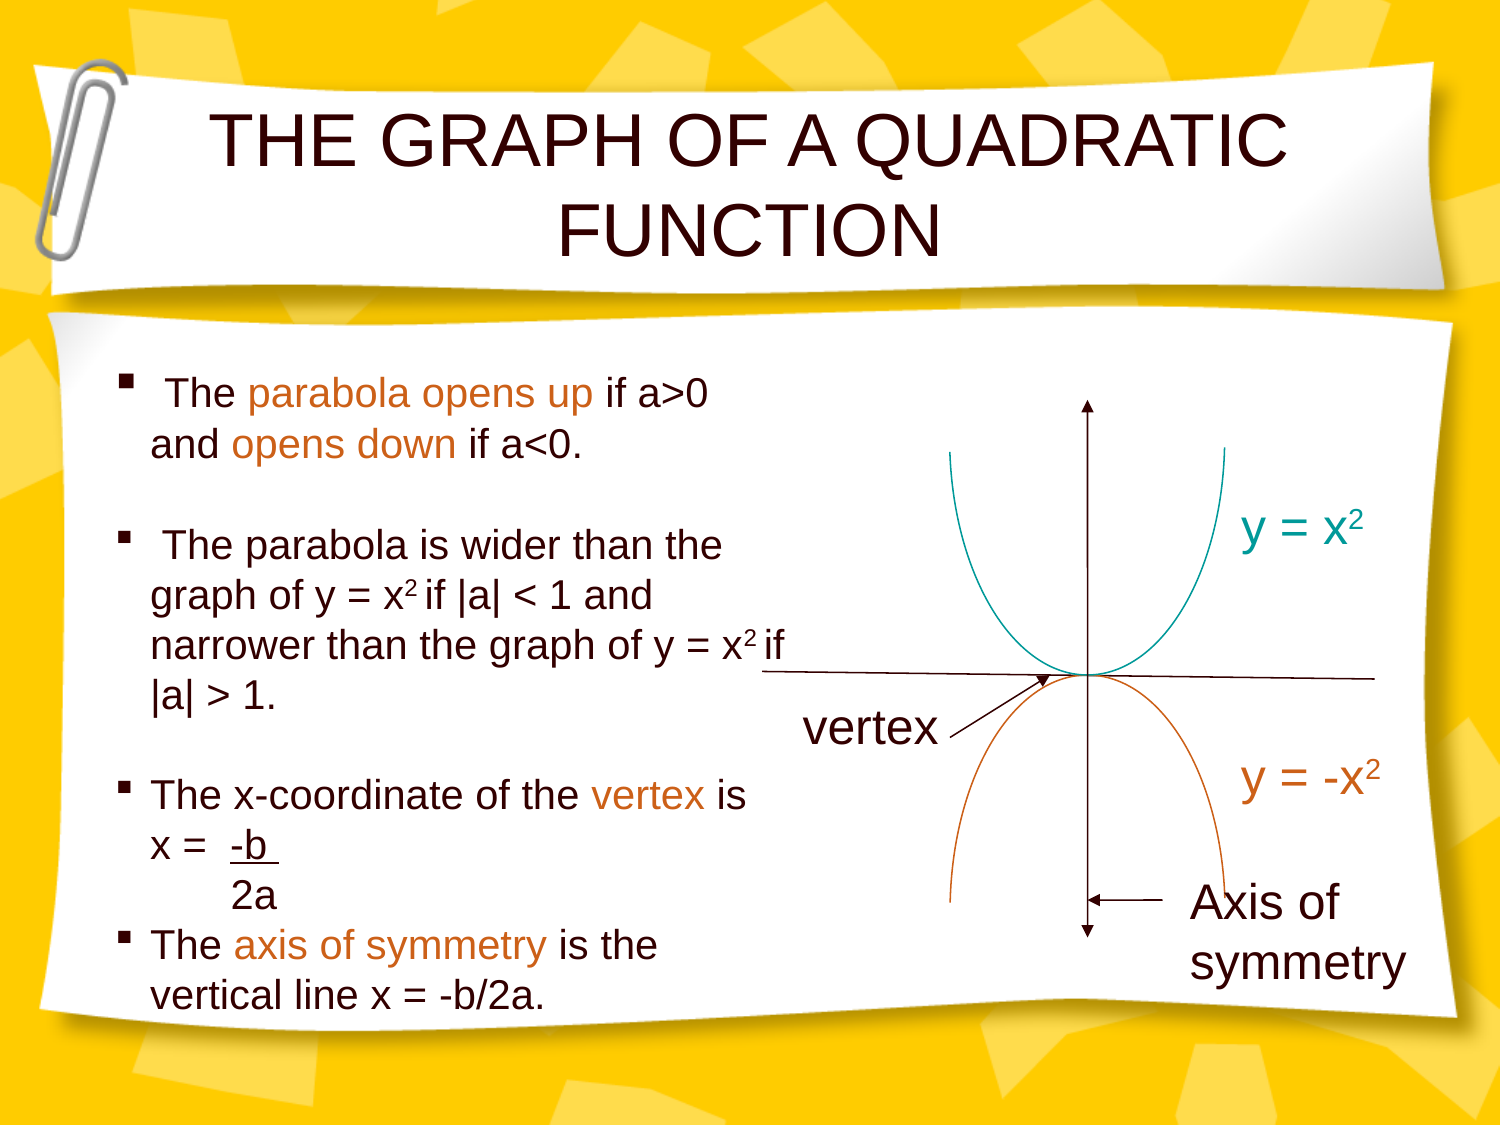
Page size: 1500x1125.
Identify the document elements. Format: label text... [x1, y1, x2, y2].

text_box Axis of symmetry [1175, 862, 1438, 998]
text_box [1088, 893, 1163, 907]
text_box [950, 675, 1087, 913]
title THE GRAPH OF A QUADRATIC FUNCTION [112, 87, 1388, 276]
text_box y = -x2 [1226, 737, 1397, 813]
text_box The parabola opens up if a>0 and opens down if a<0. The parabola is wider than the graph of y = x2 if |a| < 1 and narrower than the graph of y = x2 if |a| > 1. The x-coordinate of the vertex is x = -b 2a The axis of symmetry is the vertical line x = -b/2a. [99, 349, 800, 1025]
text_box [1088, 437, 1225, 675]
text_box [1088, 675, 1222, 913]
text_box [954, 675, 1051, 736]
picture [0, 0, 1500, 1125]
text_box vertex [800, 687, 954, 763]
text_box [949, 437, 1087, 675]
text_box y = x2 [1226, 487, 1380, 563]
text_box [1081, 399, 1094, 938]
